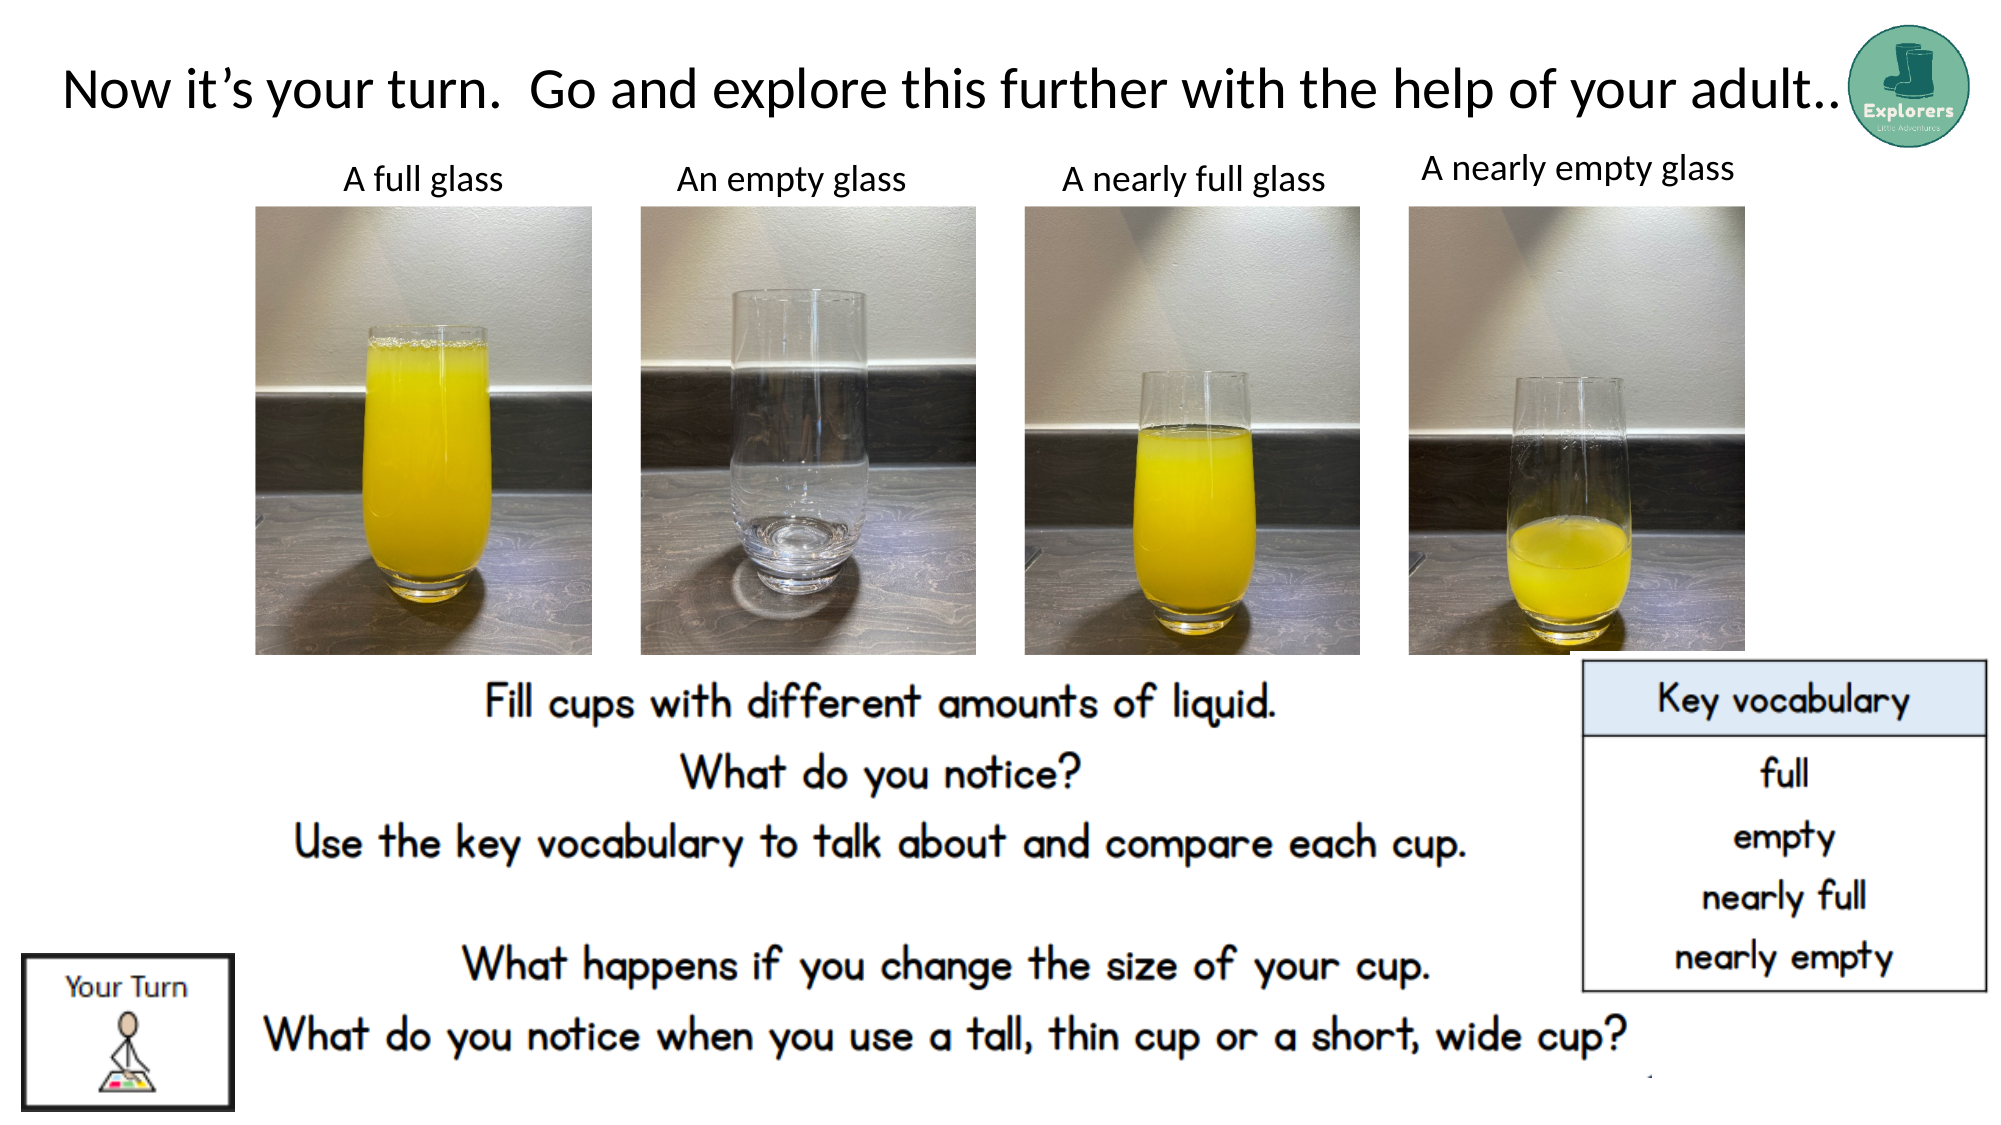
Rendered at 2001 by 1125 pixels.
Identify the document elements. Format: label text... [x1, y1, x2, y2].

text_box An empty glass [623, 146, 960, 207]
picture [255, 673, 1486, 887]
text_box A full glass [255, 146, 592, 207]
picture [21, 207, 2000, 1112]
text_box A nearly empty glass [1394, 135, 1763, 196]
text_box A nearly full glass [1026, 146, 1362, 207]
text_box Now it’s your turn. Go and explore this further with the help of your adult.. [47, 43, 1817, 128]
picture [1817, 0, 2000, 178]
